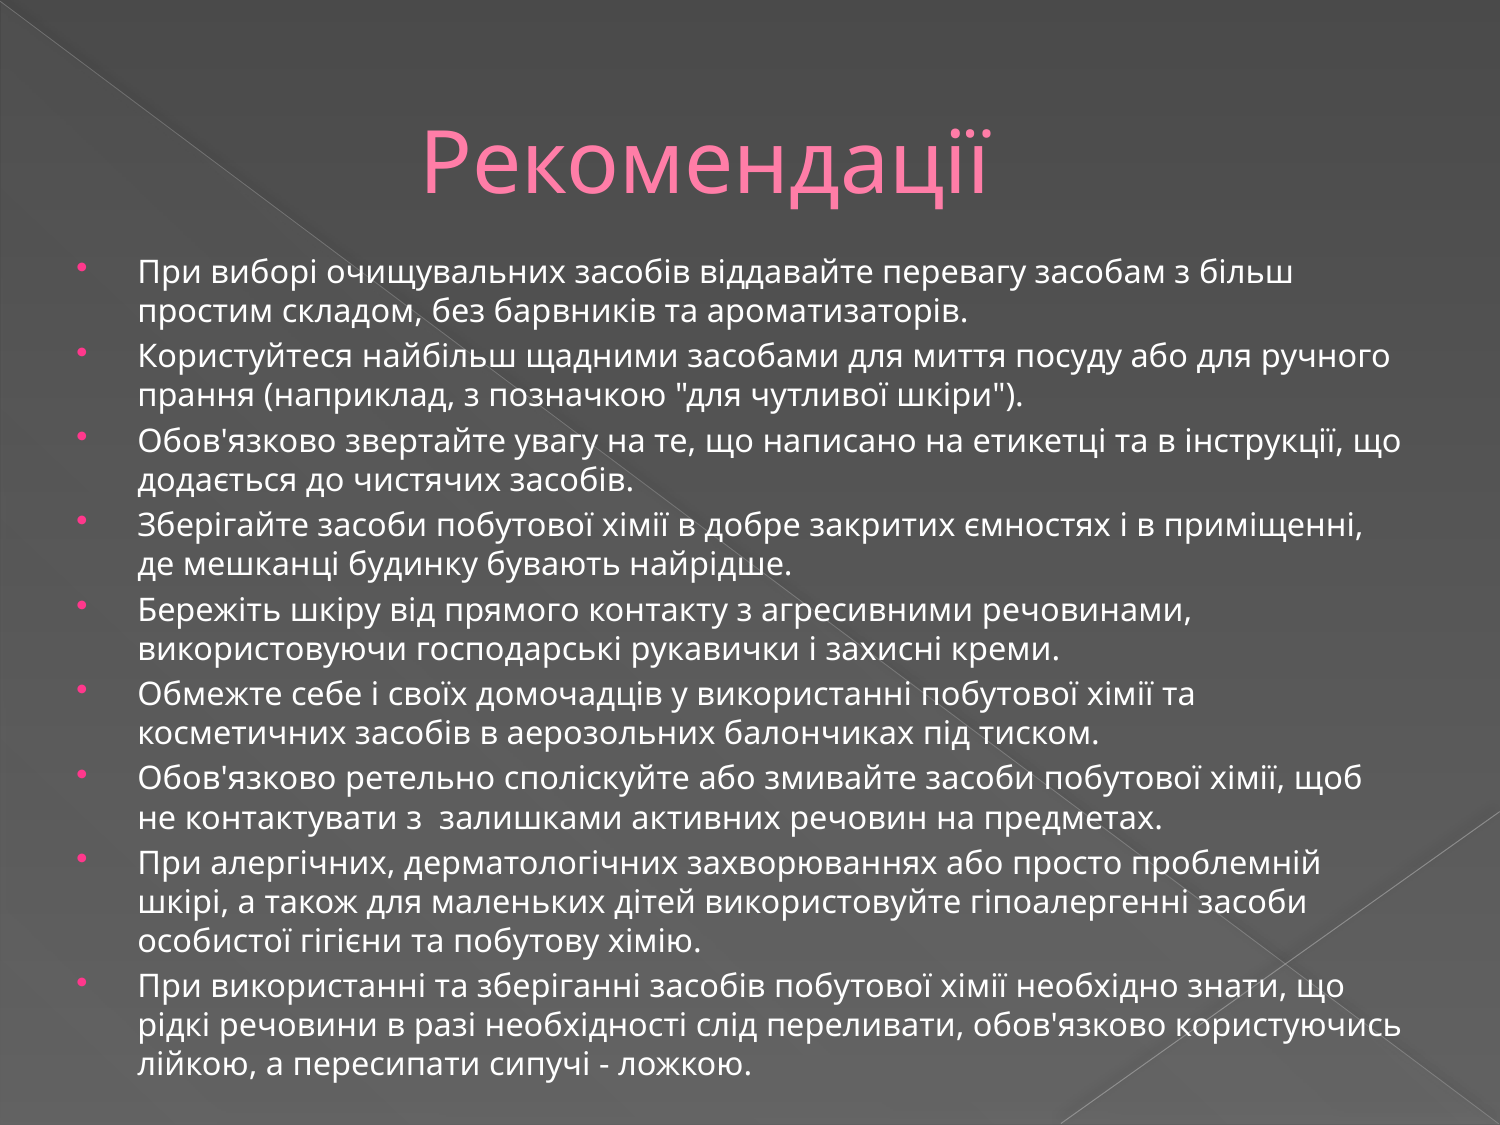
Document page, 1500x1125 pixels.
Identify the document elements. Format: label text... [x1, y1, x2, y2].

title Рекомендації [75, 43, 1425, 243]
list При виборі очищувальних засобів віддавайте перевагу засобам з більш простим складом, без барвників та ароматизаторів. Користуйтеся найбільш щадними засобами для миття посуду або для ручного прання (наприклад, з позначкою "для чутливої шкіри"). Обов'язково звертайте увагу на те, що написано на етикетці та в інструкції, що додається до чистячих засобів. Зберігайте засоби побутової хімії в добре закритих ємностях і в приміщенні, де мешканці будинку бувають найрідше. Бережіть шкіру від прямого контакту з агресивними речовинами, використовуючи господарські рукавички і захисні креми. Обмежте себе і своїх домочадців у використанні побутової хімії та косметичних засобів в аерозольних балончиках під тиском. Обов'язково ретельно споліскуйте або змивайте засоби побутової хімії, щоб не контактувати з залишками активних речовин на предметах. При алергічних, дерматологічних захворюваннях або просто проблемній шкірі, а також для маленьких дітей використовуйте гіпоалергенні засоби особистої гігієни та побутову хімію. При використанні та зберіганні засобів побутової хімії необхідно знати, що рідкі речовини в разі необхідності слід переливати, обов'язково користуючись лійкою, а пересипати сипучі - ложкою. [53, 243, 1425, 1094]
